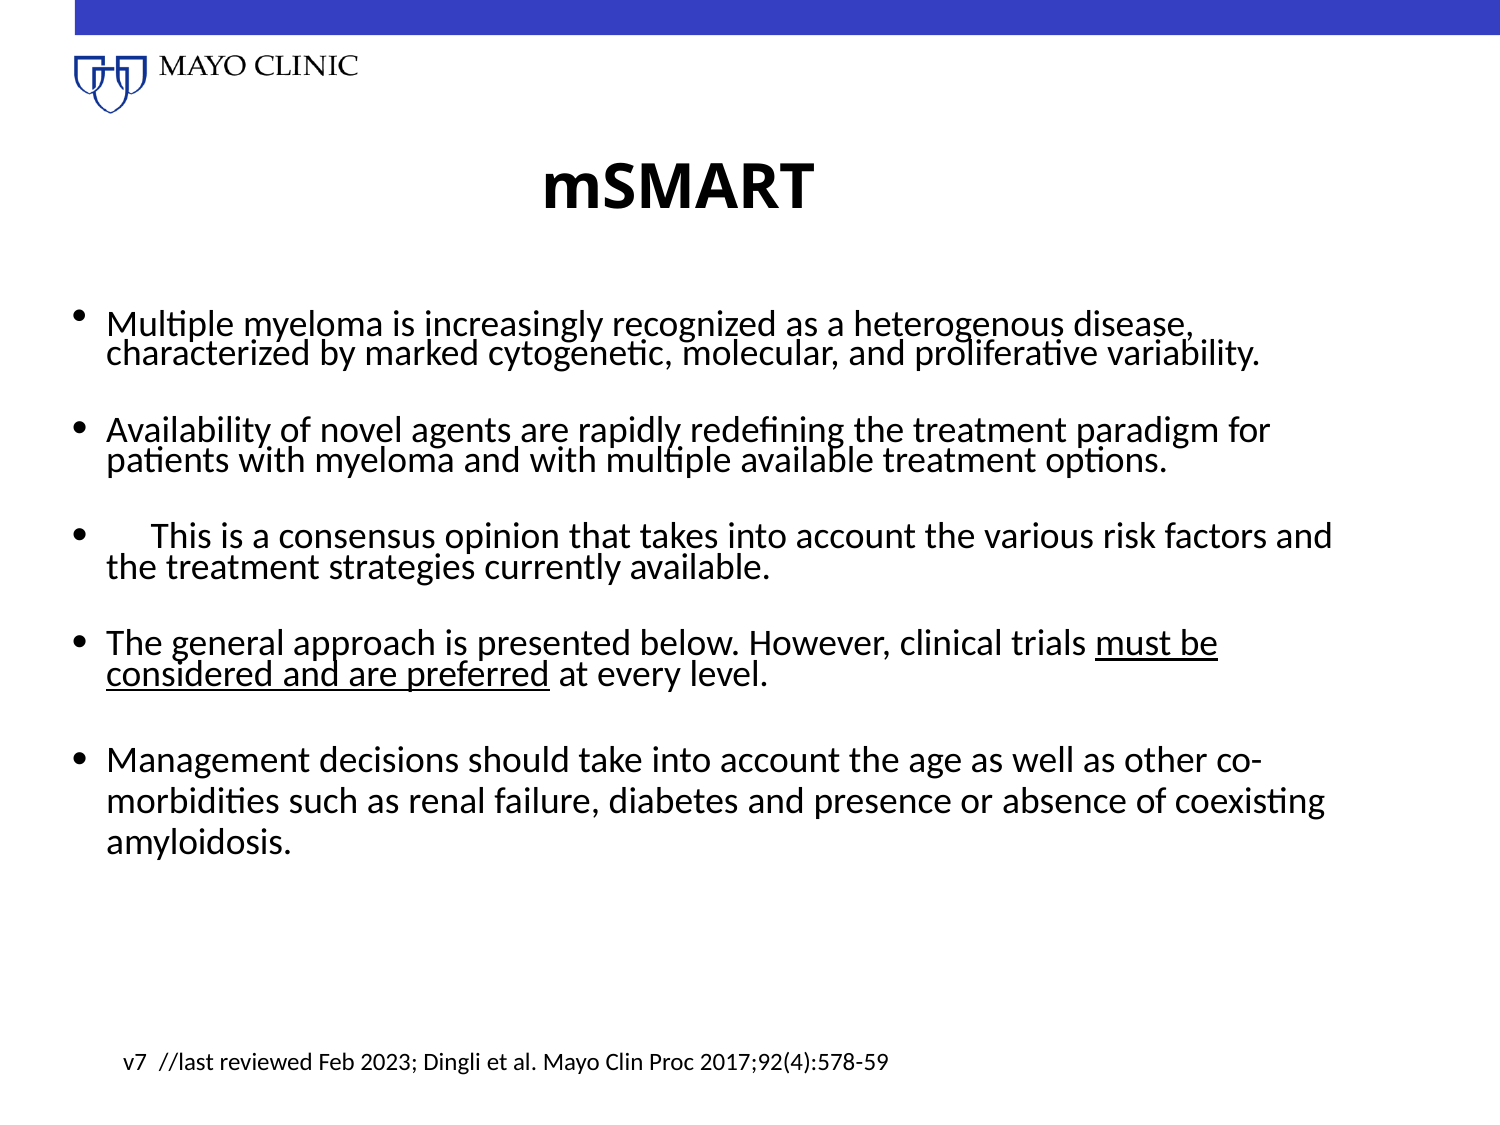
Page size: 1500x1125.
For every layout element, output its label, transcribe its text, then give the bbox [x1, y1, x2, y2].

text_box v7 //last reviewed Feb 2023; Dingli et al. Mayo Clin Proc 2017;92(4):578-59 [121, 1049, 897, 1075]
title mSMART [256, 144, 1391, 335]
list Multiple myeloma is increasingly recognized as a heterogenous disease, characterized by marked cytogenetic, molecular, and proliferative variability. Availability of novel agents are rapidly redefining the treatment paradigm for patients with myeloma and with multiple available treatment options. This is a consensus opinion that takes into account the various risk factors and the treatment strategies currently available. The general approach is presented below. However, clinical trials must be considered and are preferred at every level. Management decisions should take into account the age as well as other co- morbidities such as renal failure, diabetes and presence or absence of coexisting amyloidosis. [70, 307, 1391, 952]
picture [65, 46, 366, 122]
